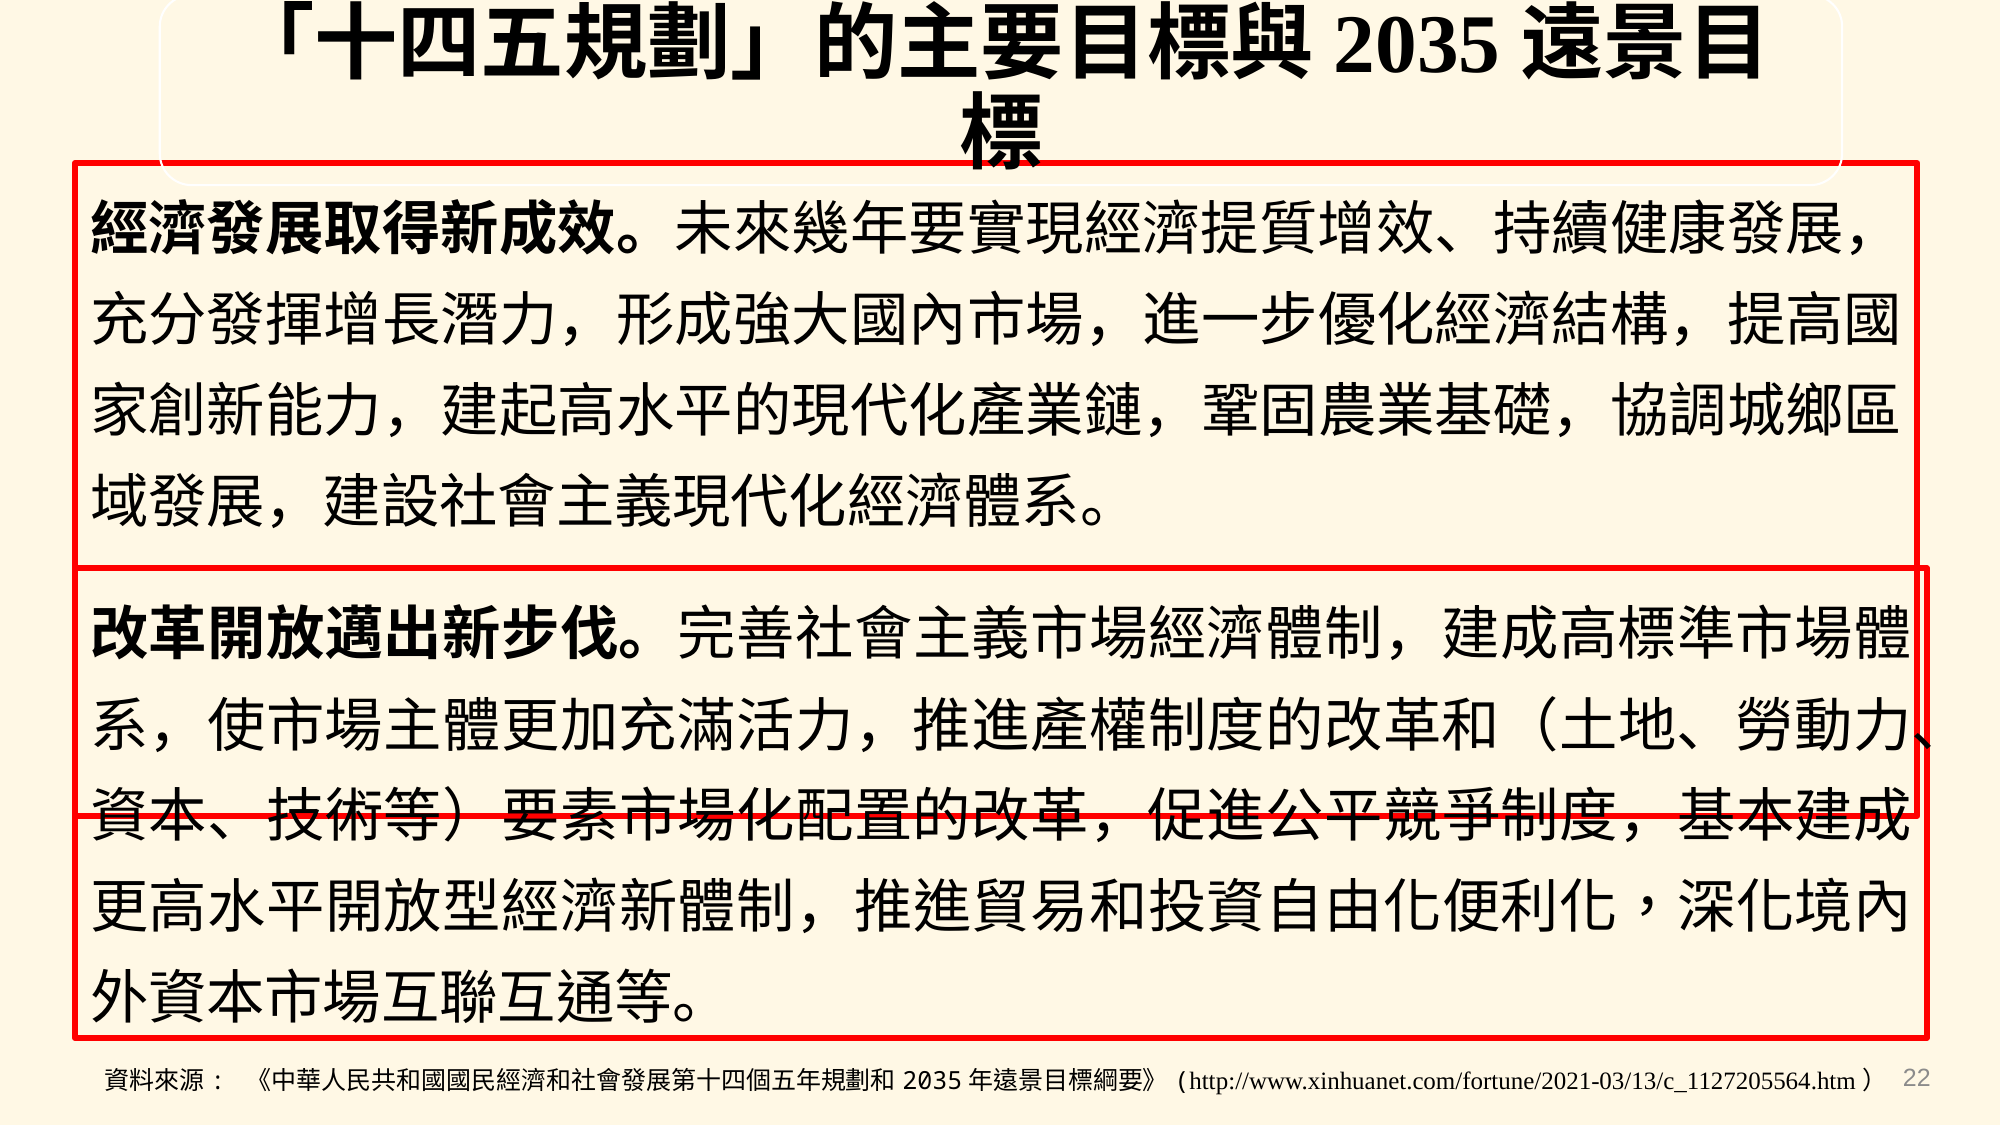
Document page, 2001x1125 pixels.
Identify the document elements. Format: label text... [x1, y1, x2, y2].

list 經濟發展取得新成效。未來幾年要實現經濟提質增效、持續健康發展，充分發揮增長潛力，形成強大國內市場，進一步優化經濟結構，提高國家創新能力，建起高水平的現代化產業鏈，鞏固農業基礎，協調城鄉區域發展，建設社會主義現代化經濟體系。 [75, 163, 1918, 568]
text_box 資料來源: 《中華人民共和國國民經濟和社會發展第十四個五年規劃和2035年遠景目標綱要》(http://www.xinhuanet.com/fortune/2021-03/13/c_1127205564.htm） [53, 1057, 1940, 1103]
text_box 改革開放邁出新步伐。完善社會主義市場經濟體制，建成高標準市場體系，使市場主體更加充滿活力，推進產權制度的改革和（土地、勞動力、資本、技術等）要素市場化配置的改革，促進公平競爭制度，基本建成更高水平開放型經濟新體制，推進貿易和投資自由化便利化，深化境內外資本市場互聯互通等。 [75, 568, 1927, 1038]
text_box 「十四五規劃」的主要目標與2035遠景目標 [158, 0, 1844, 187]
